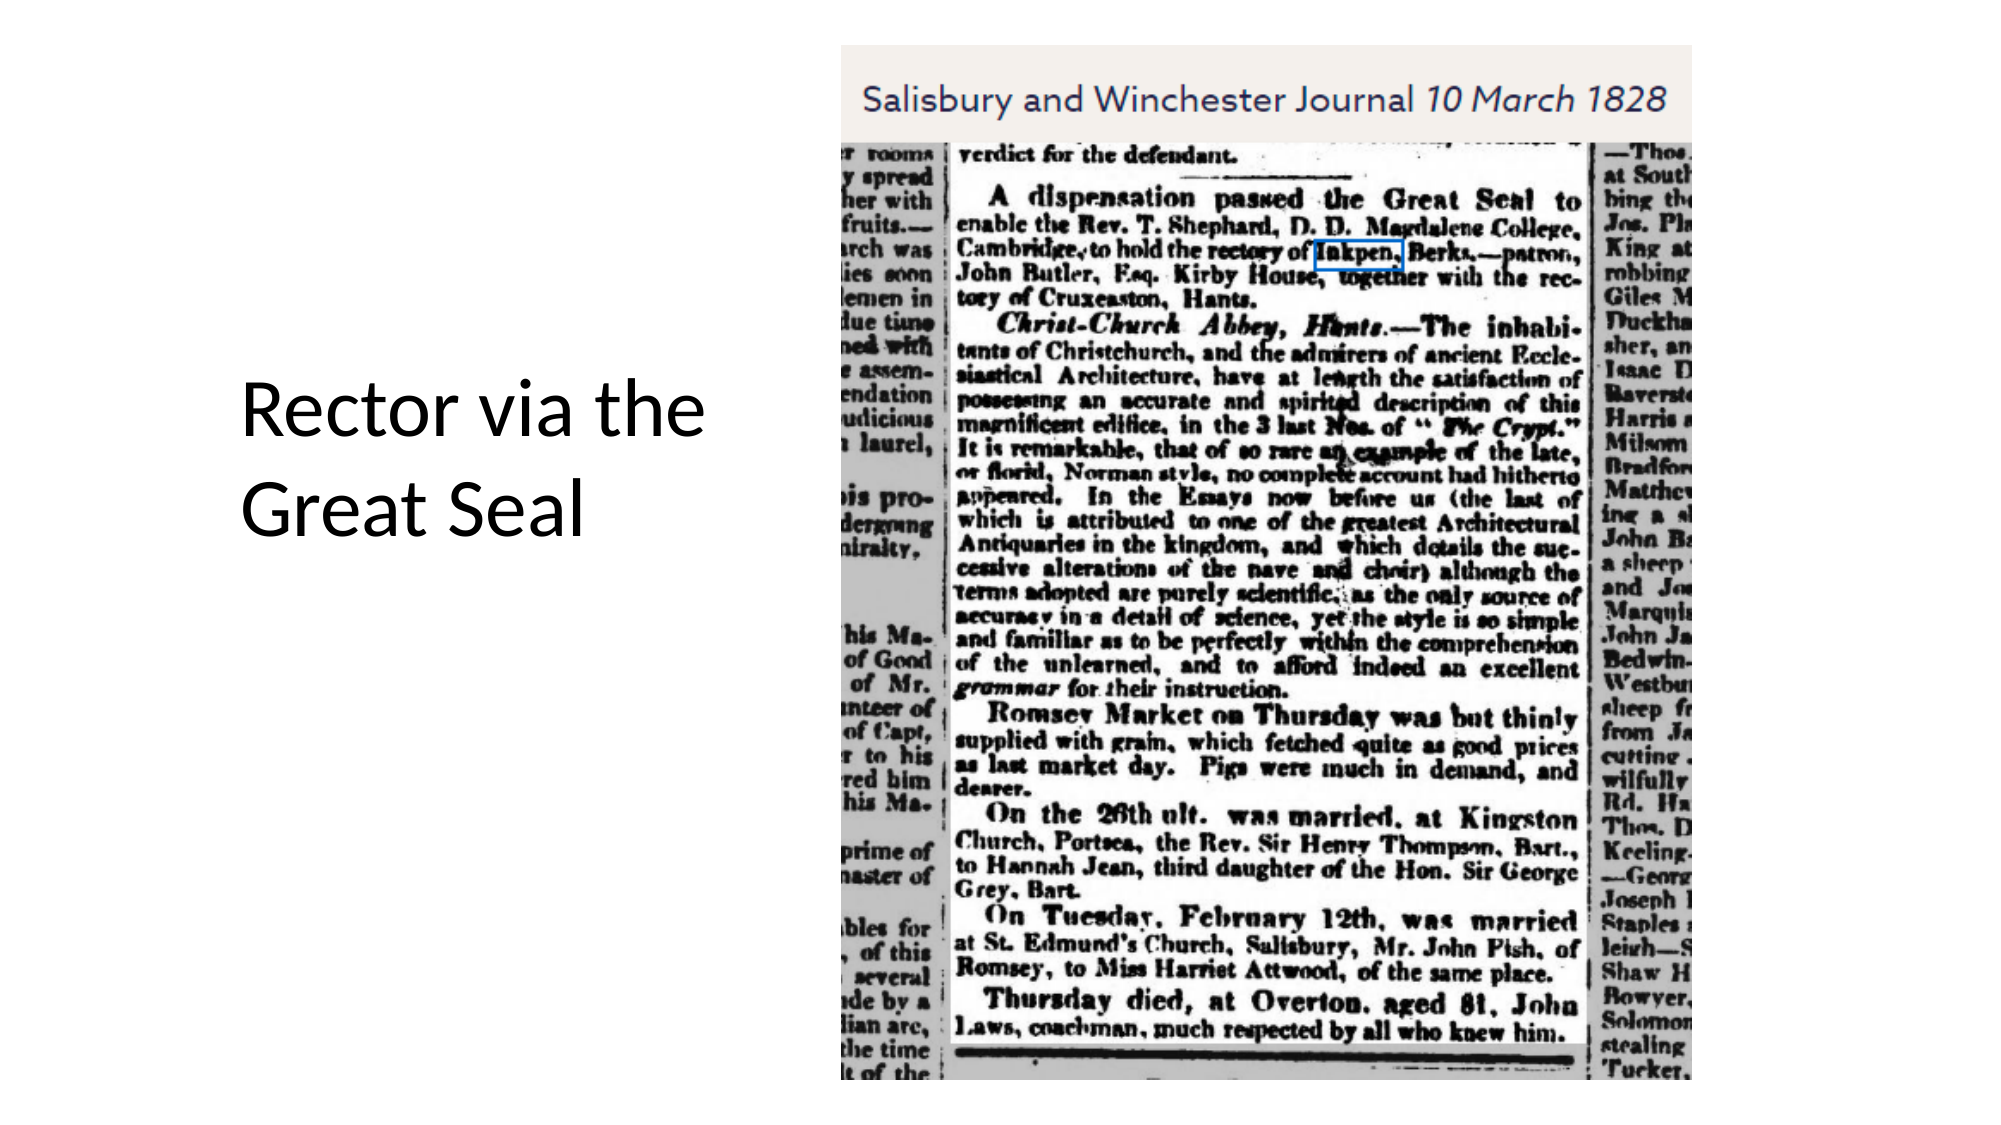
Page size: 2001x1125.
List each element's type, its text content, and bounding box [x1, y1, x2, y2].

picture [841, 45, 1692, 1080]
text_box Rector via the Great Seal [224, 345, 740, 561]
